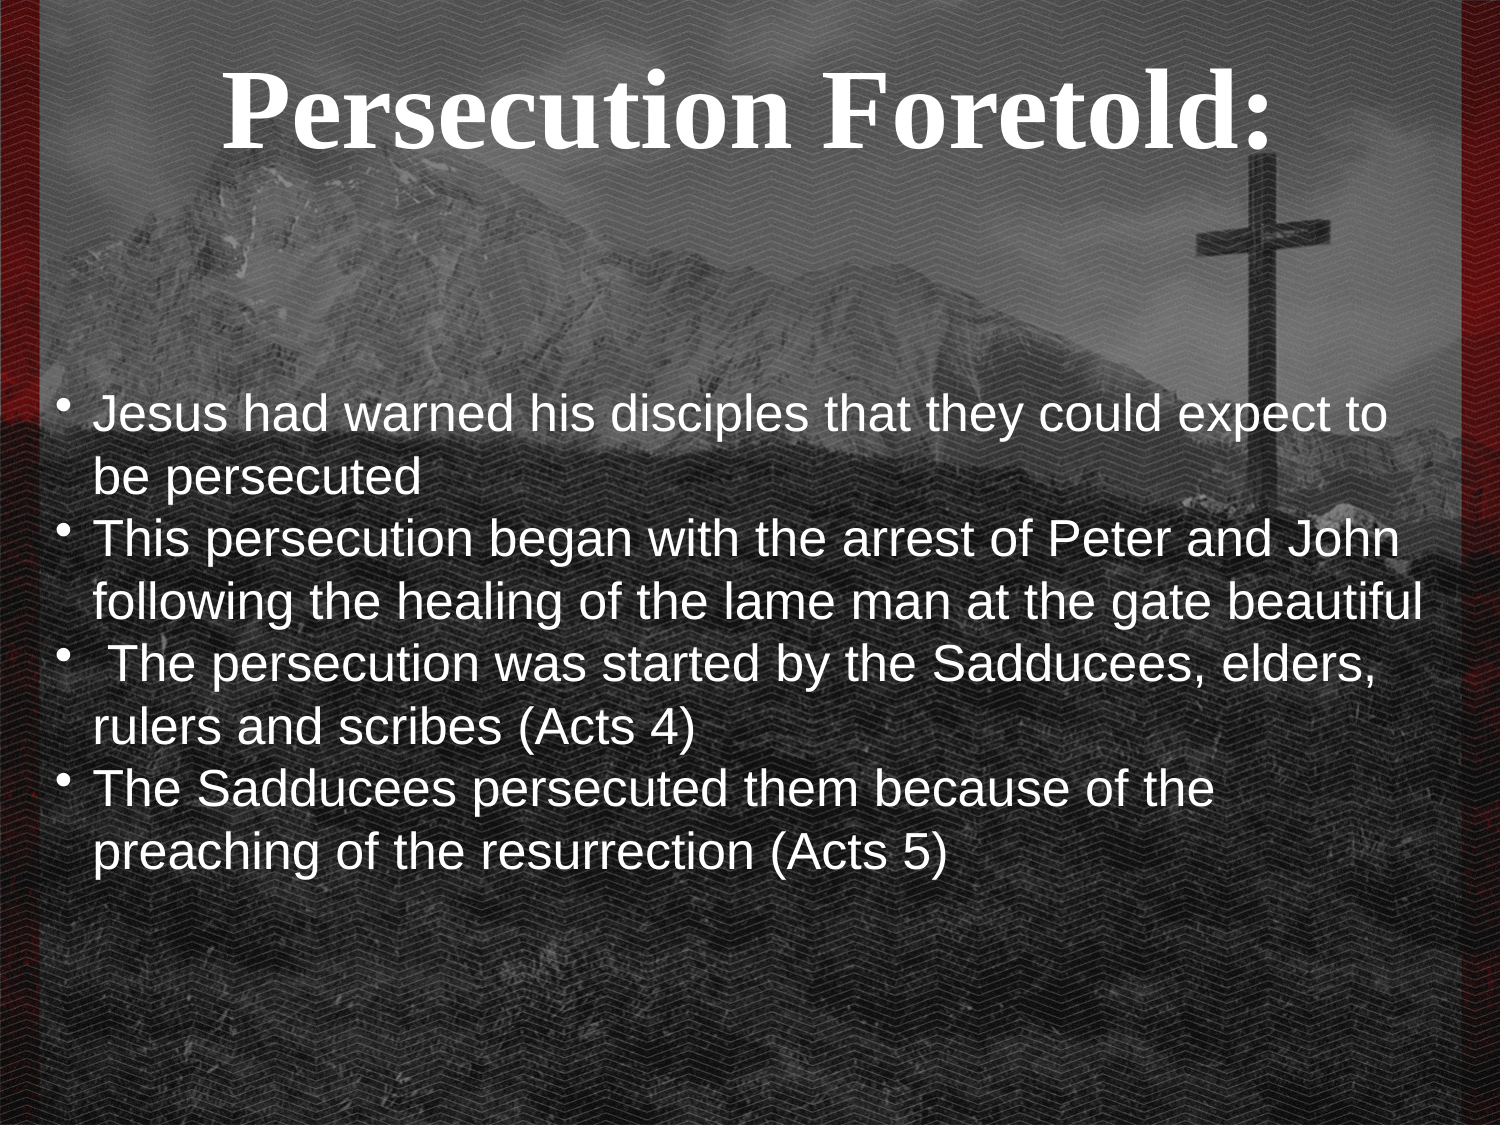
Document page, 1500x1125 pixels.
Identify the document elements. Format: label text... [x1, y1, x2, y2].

picture [0, 0, 1500, 1125]
text_box Persecution Foretold: [48, 26, 1452, 179]
list Jesus had warned his disciples that they could expect to be persecuted This persecution began with the arrest of Peter and John following the healing of the lame man at the gate beautiful The persecution was started by the Sadducees, elders, rulers and scribes (Acts 4) The Sadducees persecuted them because of the preaching of the resurrection (Acts 5) [46, 165, 1453, 1094]
